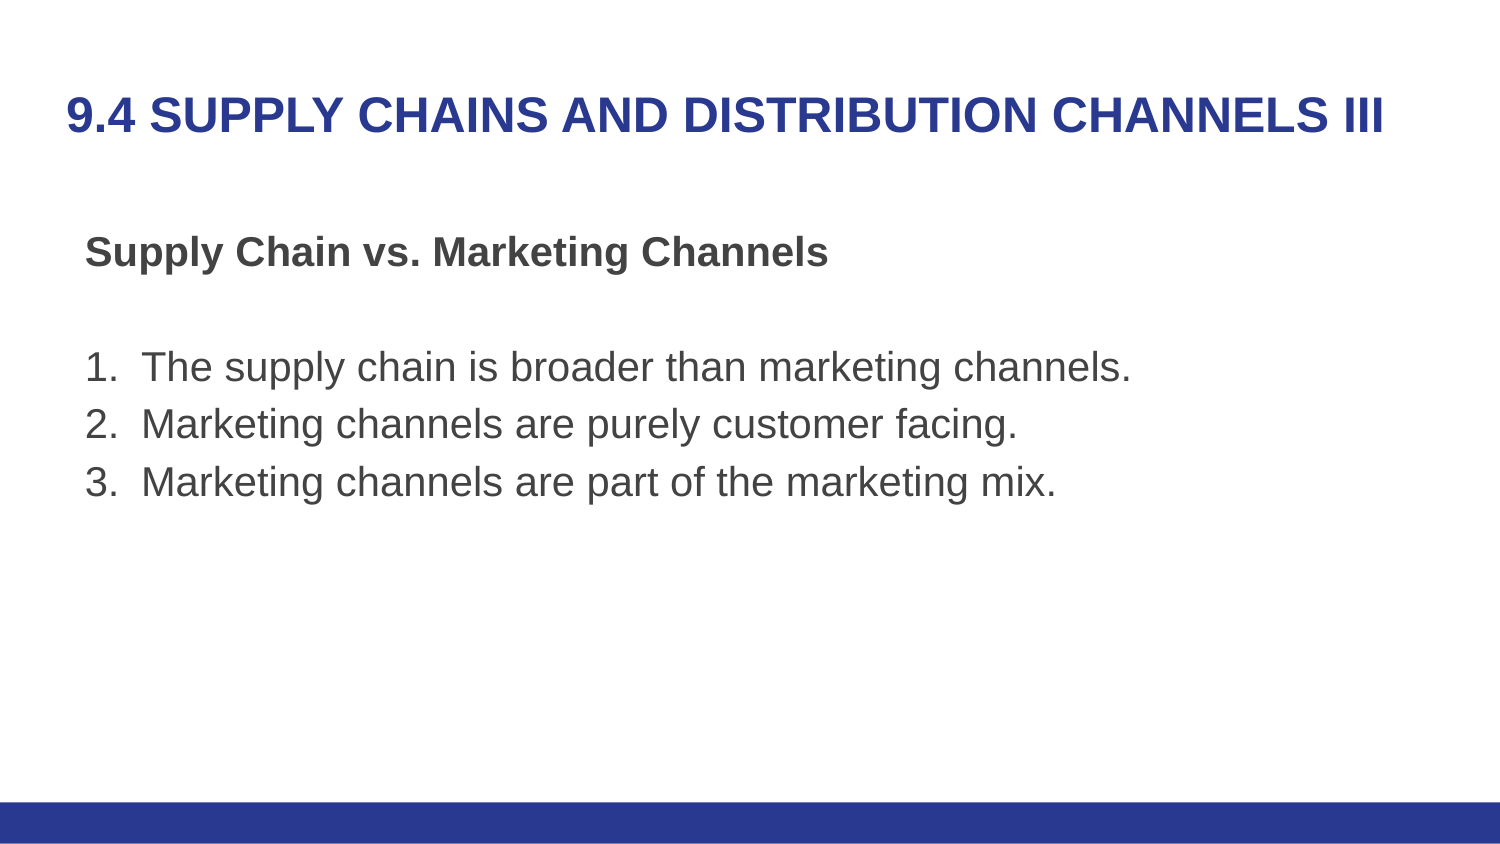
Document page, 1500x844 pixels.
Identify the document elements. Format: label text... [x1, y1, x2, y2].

list Supply Chain vs. Marketing Channels The supply chain is broader than marketing channels. Marketing channels are purely customer facing. Marketing channels are part of the marketing mix. [51, 201, 1449, 750]
title 9.4 SUPPLY CHAINS AND DISTRIBUTION CHANNELS III [51, 67, 1449, 167]
